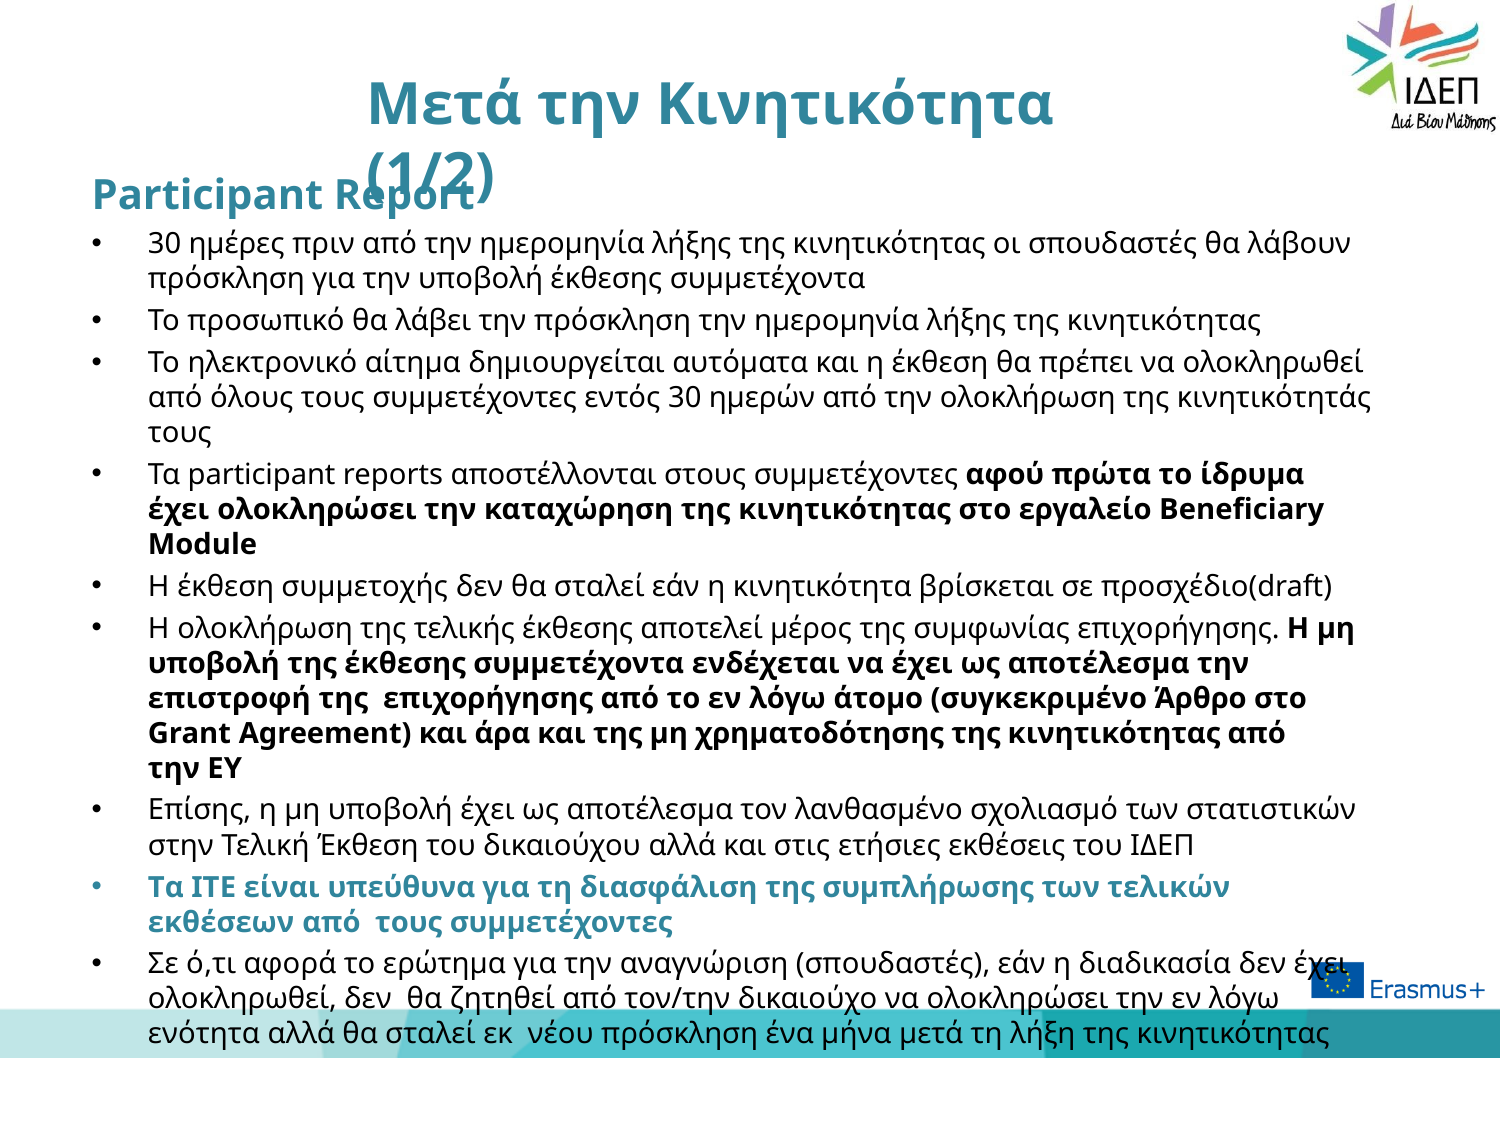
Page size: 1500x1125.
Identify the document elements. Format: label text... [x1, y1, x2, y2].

picture [1399, 961, 1485, 999]
title Μετά την Κινητικότητα (1/2) [364, 63, 1136, 155]
text_box Participant Report 30 ημέρες πριν από την ημερομηνία λήξης της κινητικότητας οι σπουδαστές θα λάβουν πρόσκληση για την υποβολή έκθεσης συμμετέχοντα Το προσωπικό θα λάβει την πρόσκληση την ημερομηνία λήξης της κινητικότητας Το ηλεκτρονικό αίτημα δημιουργείται αυτόματα και η έκθεση θα πρέπει να ολοκληρωθεί από όλους τους συμμετέχοντες εντός 30 ημερών από την ολοκλήρωση της κινητικότητάς τους Τα participant reports αποστέλλονται στους συμμετέχοντες αφού πρώτα το ίδρυμα έχει ολοκληρώσει την καταχώρηση της κινητικότητας στο εργαλείο Beneficiary Module Η έκθεση συμμετοχής δεν θα σταλεί εάν η κινητικότητα βρίσκεται σε προσχέδιο(draft) Η ολοκλήρωση της τελικής έκθεσης αποτελεί μέρος της συμφωνίας επιχορήγησης. H μη υποβολή της έκθεσης συμμετέχοντα ενδέχεται να έχει ως αποτέλεσμα την επιστροφή της επιχορήγησης από το εν λόγω άτομο (συγκεκριμένο Άρθρο στο Grant Agreement) και άρα και της μη χρηματοδότησης της κινητικότητας από την ΕΥ Επίσης, η μη υποβολή έχει ως αποτέλεσμα τον λανθασμένο σχολιασμό των στατιστικών στην Τελική Έκθεση του δικαιούχου αλλά και στις ετήσιες εκθέσεις του ΙΔΕΠ Tα ITE είναι υπεύθυνα για τη διασφάλιση της συμπλήρωσης των τελικών εκθέσεων από τους συμμετέχοντες Σε ό,τι αφορά το ερώτημα για την αναγνώριση (σπουδαστές), εάν η διαδικασία δεν έχει ολοκληρωθεί, δεν θα ζητηθεί από τον/την δικαιούχο να ολοκληρώσει την εν λόγω ενότητα αλλά θα σταλεί εκ νέου πρόσκληση ένα μήνα μετά τη λήξη της κινητικότητας [89, 155, 1399, 1050]
picture [0, 1008, 1500, 1058]
picture [1342, 0, 1500, 135]
